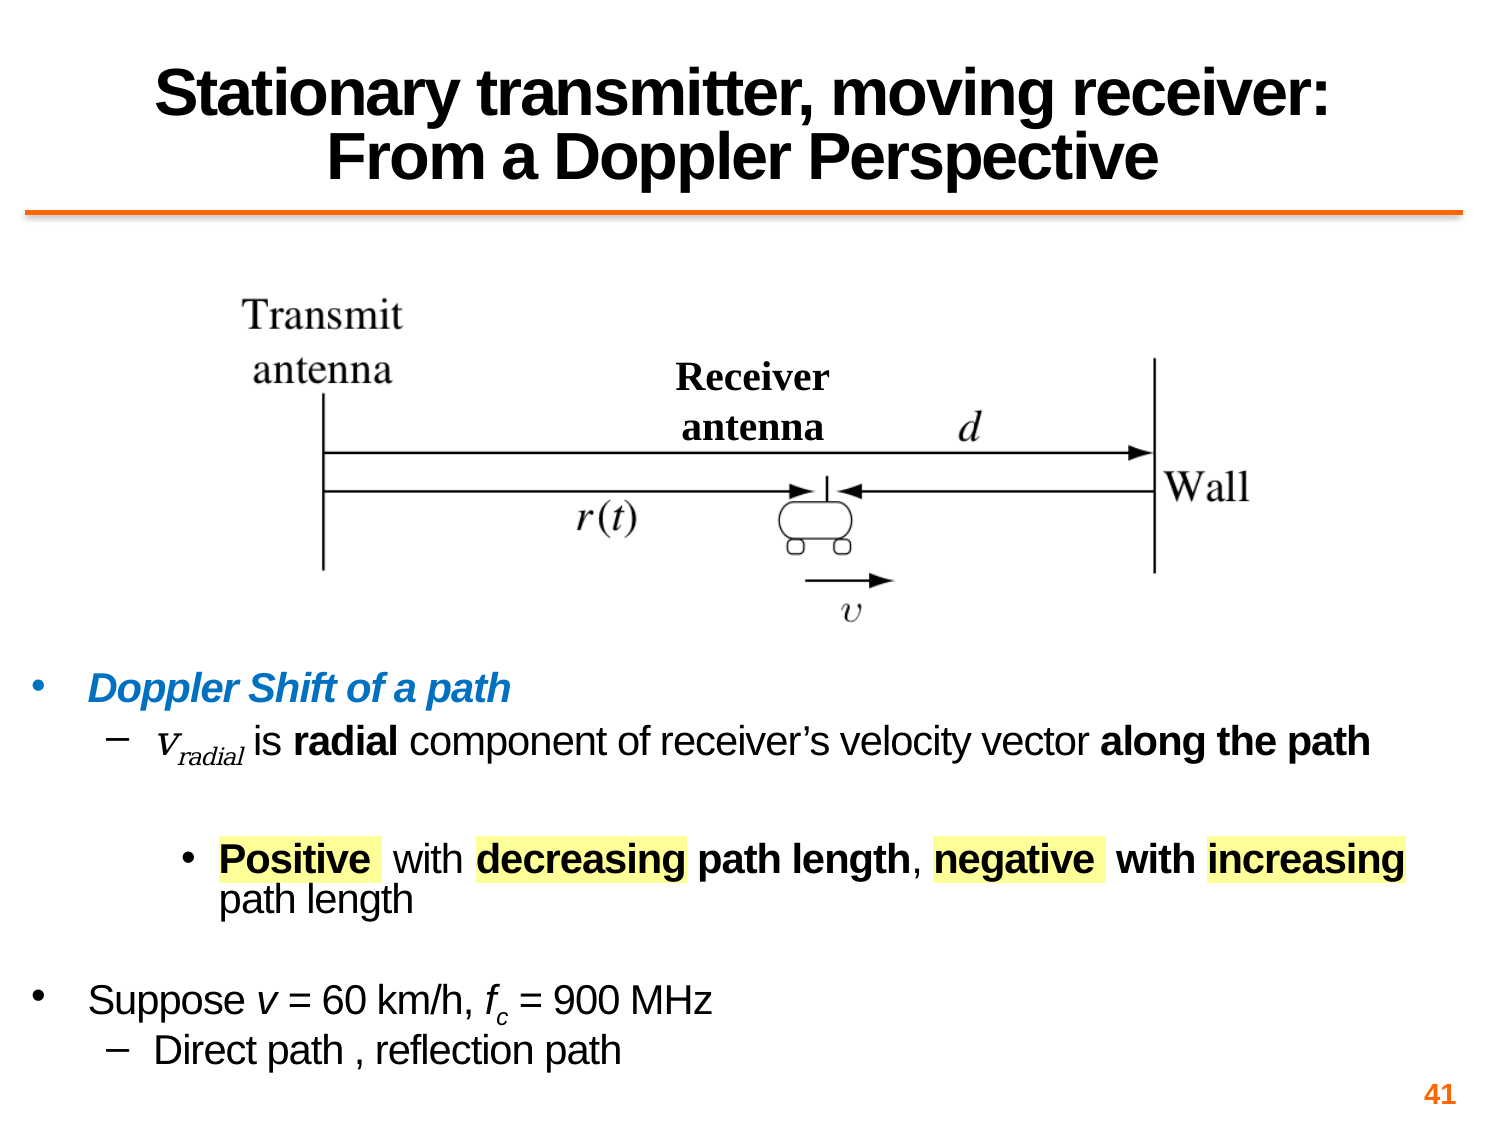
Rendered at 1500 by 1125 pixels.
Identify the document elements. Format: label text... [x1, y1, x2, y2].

title Stationary transmitter, moving receiver: From a Doppler Perspective [24, 24, 1463, 201]
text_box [233, 290, 1253, 642]
slide_number 41 [1112, 1074, 1463, 1110]
